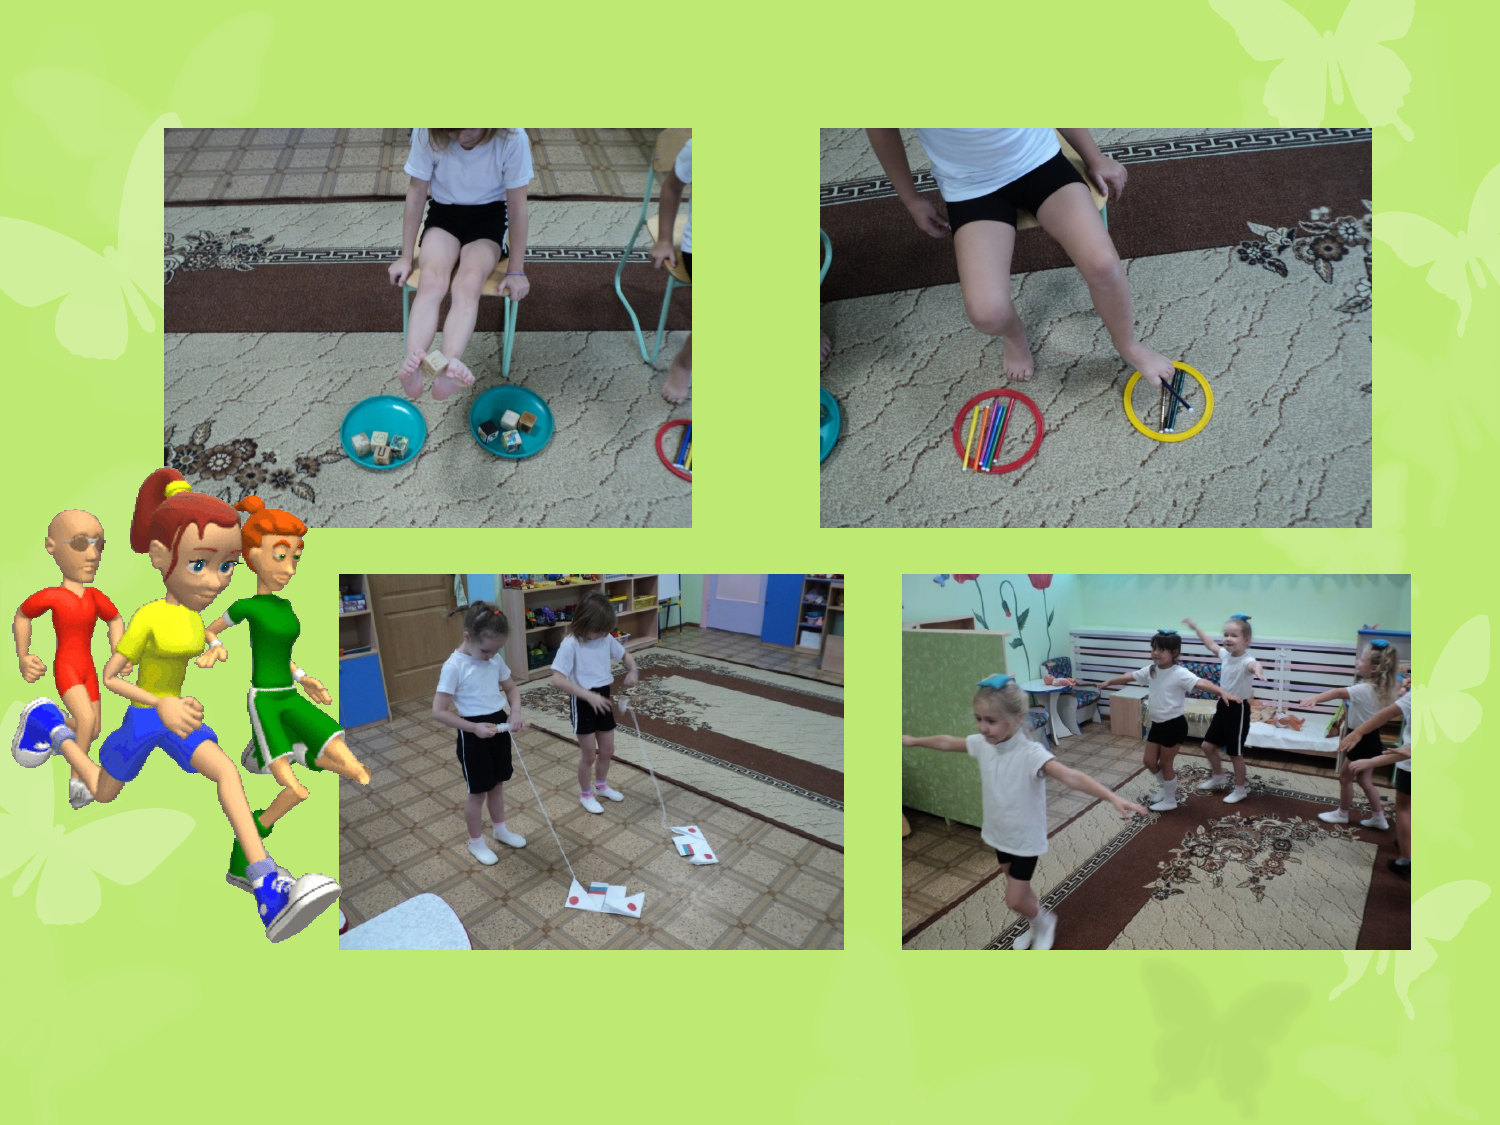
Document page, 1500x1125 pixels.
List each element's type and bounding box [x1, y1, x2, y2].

picture [901, 573, 1411, 950]
picture [0, 128, 845, 972]
picture [819, 128, 1372, 528]
